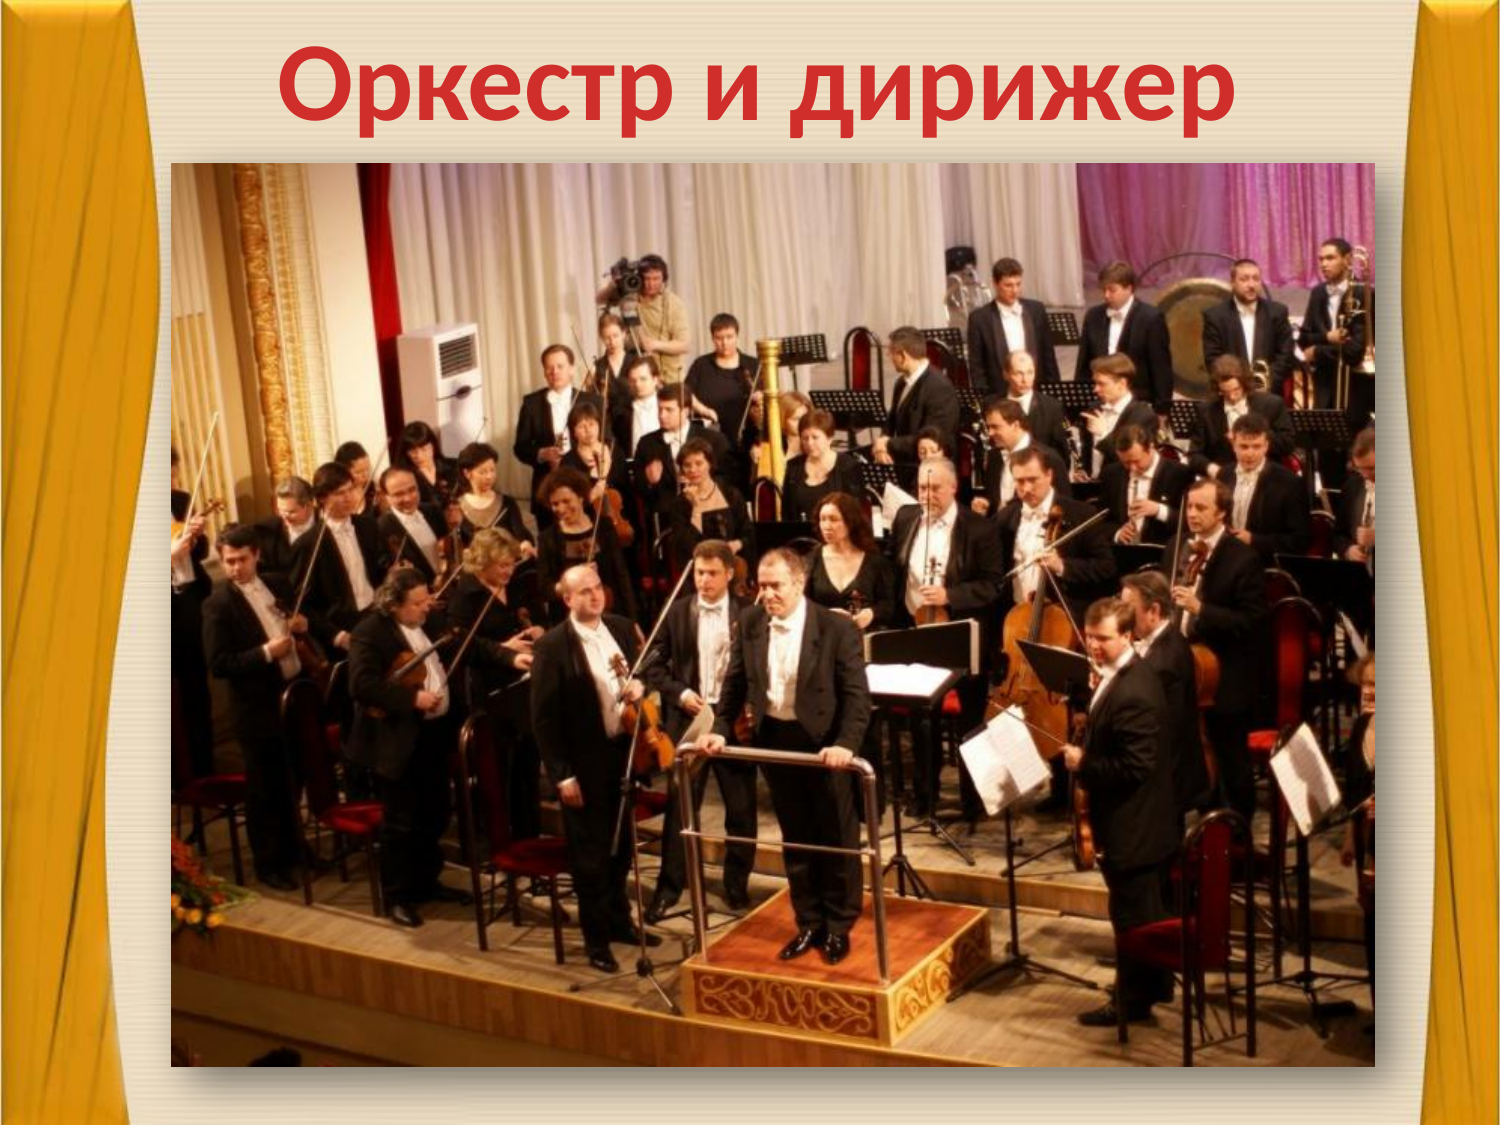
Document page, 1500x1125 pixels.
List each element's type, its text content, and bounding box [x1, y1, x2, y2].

text_box Оркестр и дирижер [262, 0, 1254, 150]
picture [0, 0, 1500, 1125]
